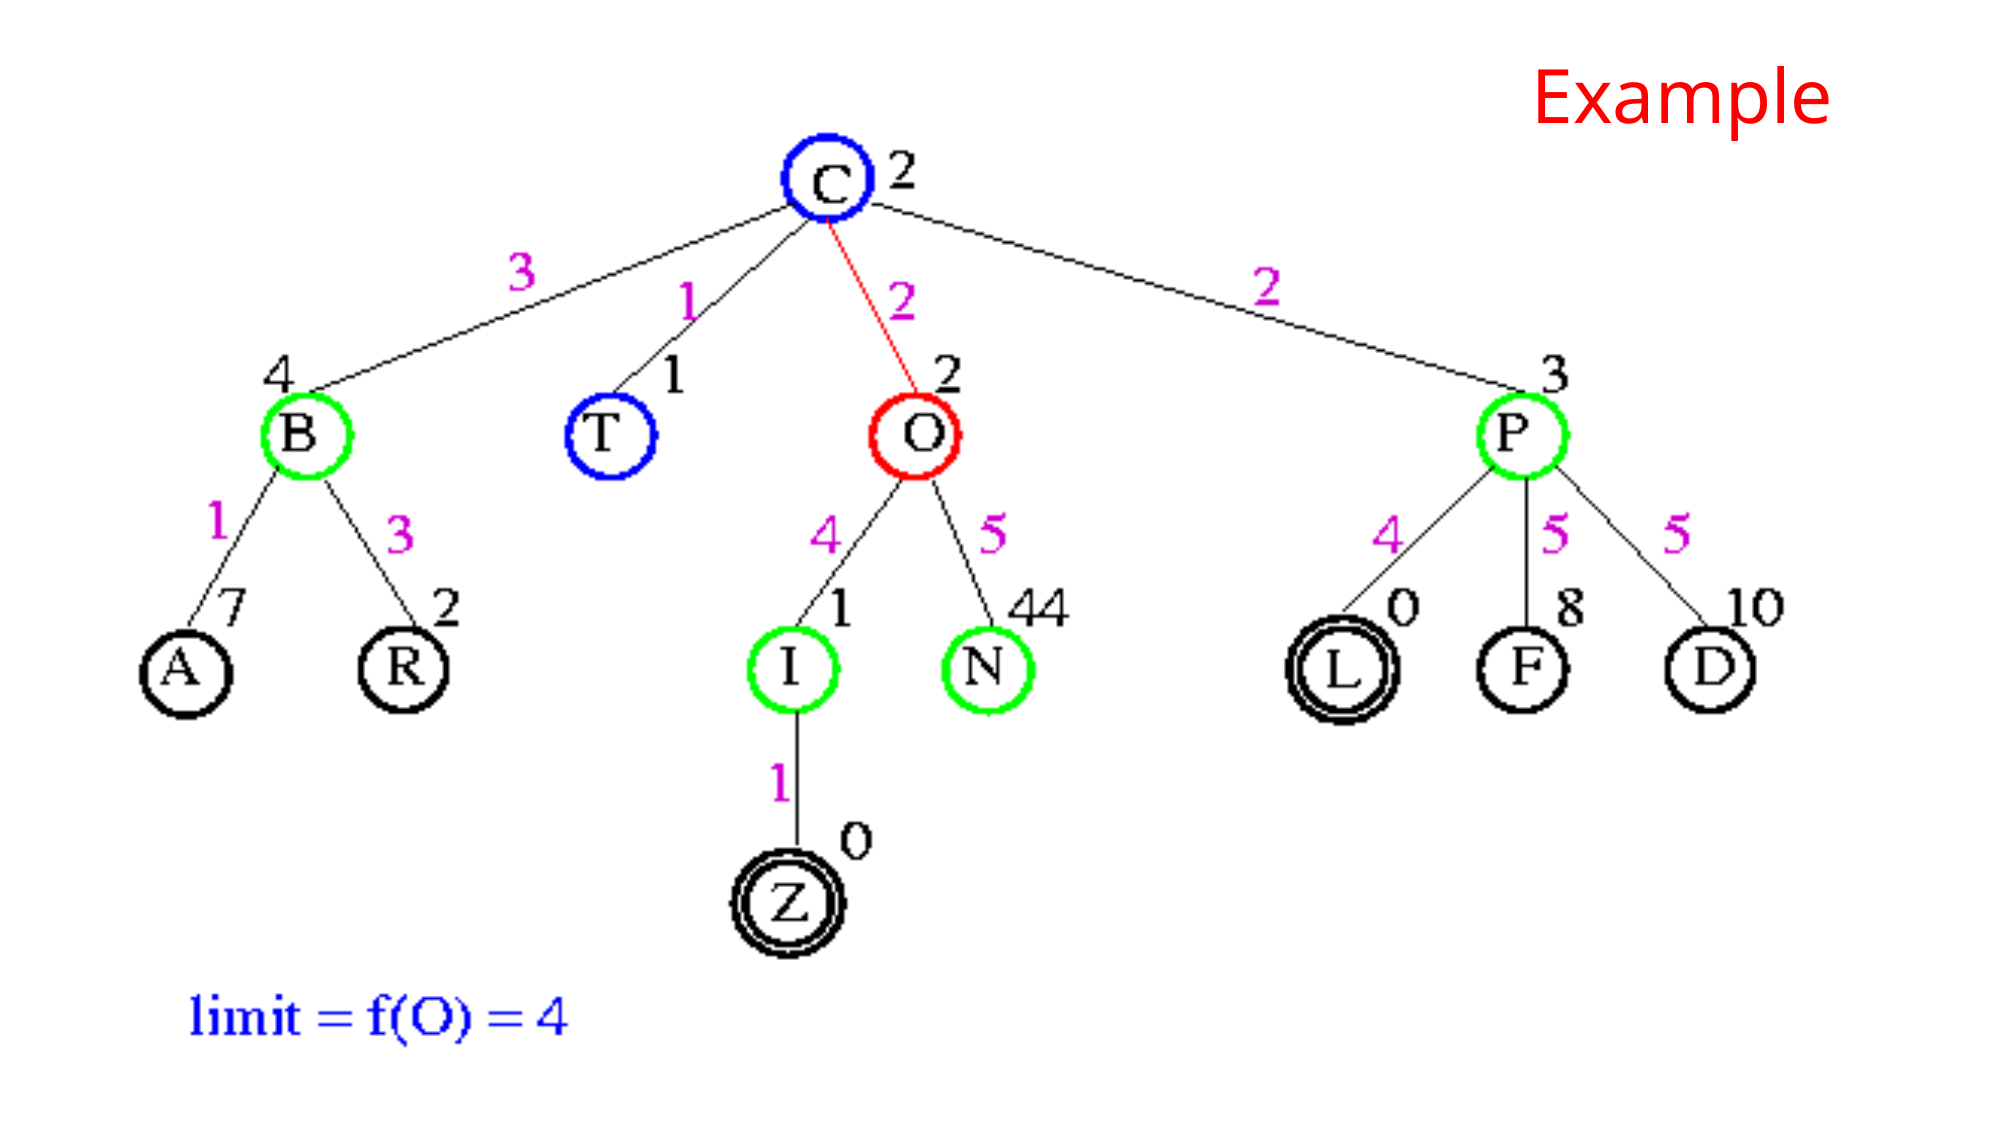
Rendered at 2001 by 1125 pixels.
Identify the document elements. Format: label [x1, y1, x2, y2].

picture [125, 99, 1833, 1109]
text_box [1516, 18, 1914, 181]
